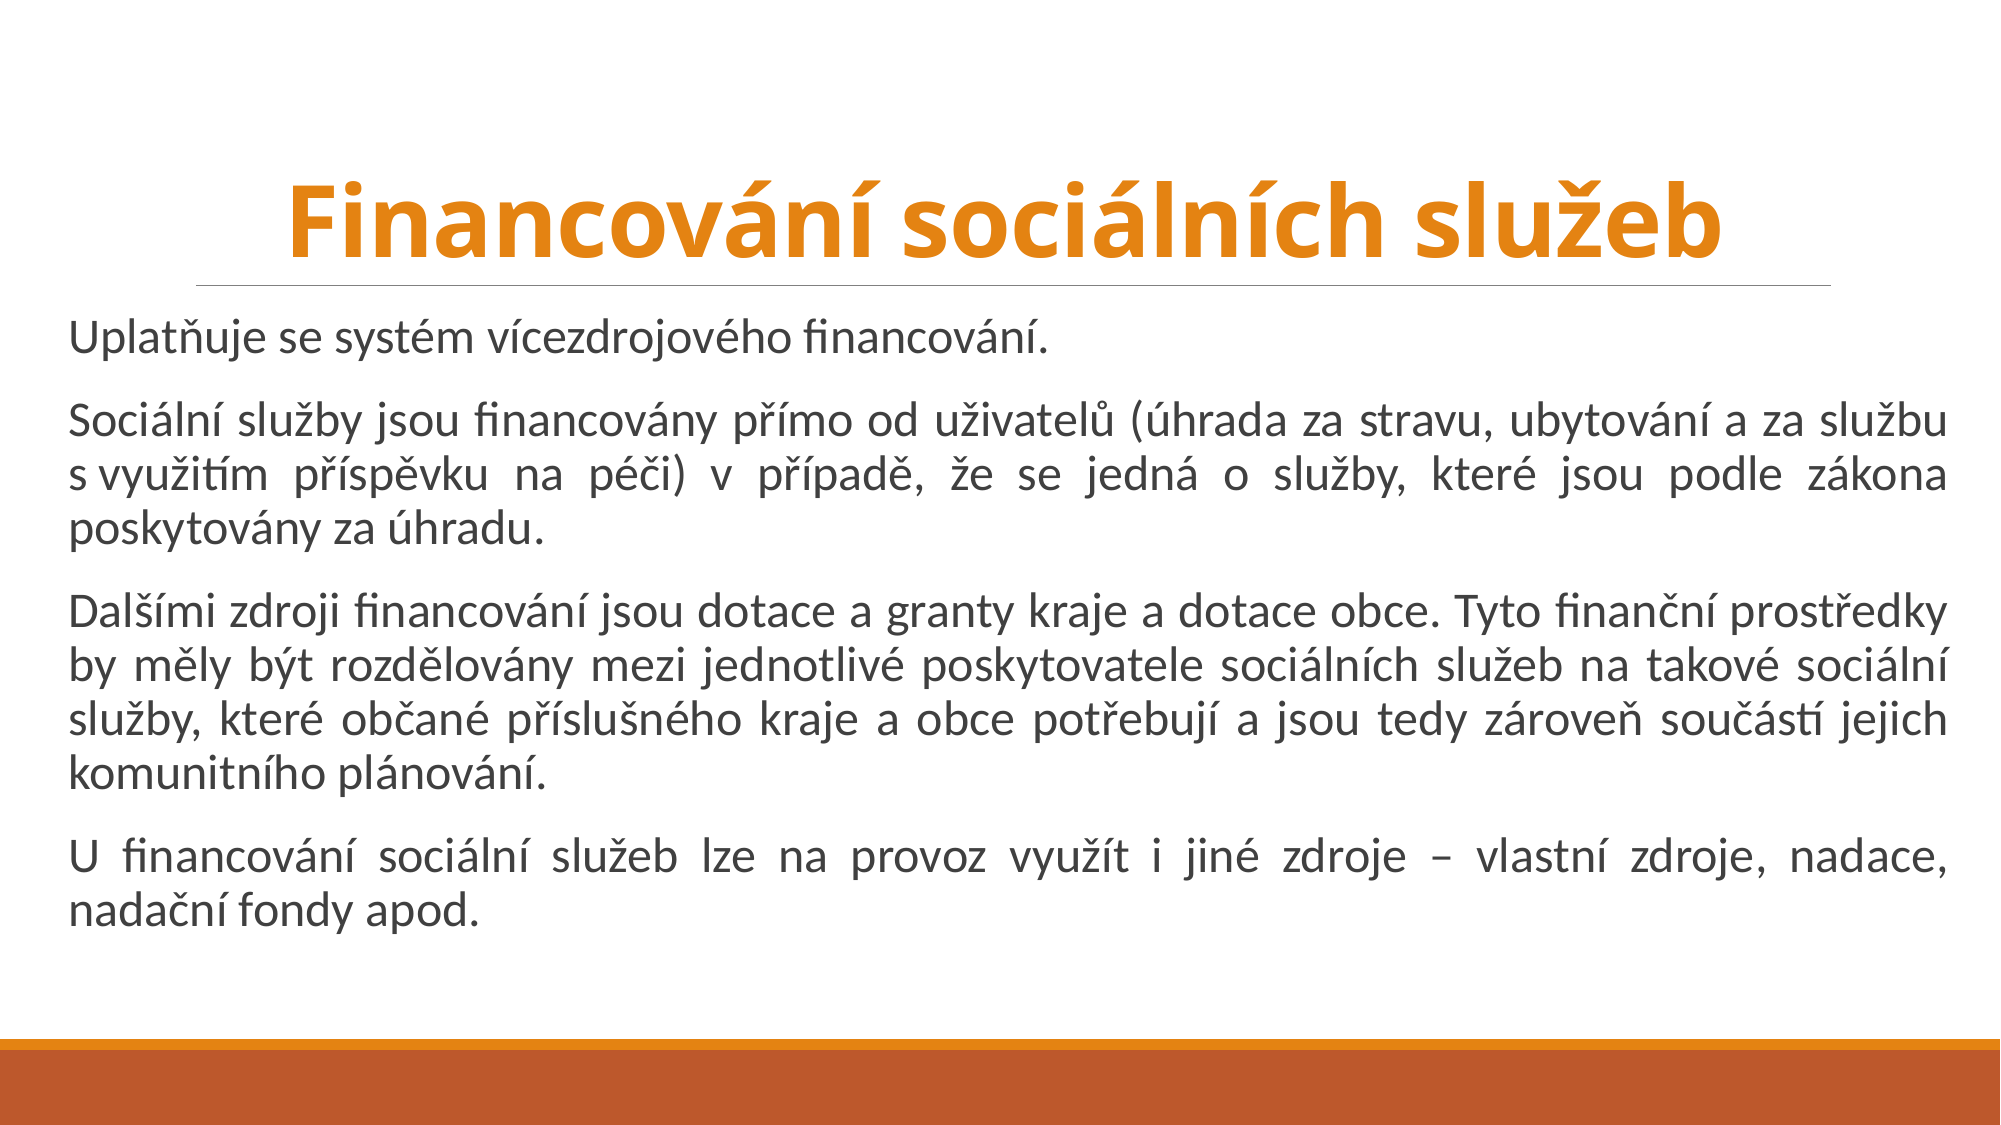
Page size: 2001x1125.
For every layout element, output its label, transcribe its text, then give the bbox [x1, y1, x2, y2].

list Uplatňuje se systém vícezdrojového financování. Sociální služby jsou financovány přímo od uživatelů (úhrada za stravu, ubytování a za službu s využitím příspěvku na péči) v případě, že se jedná o služby, které jsou podle zákona poskytovány za úhradu. Dalšími zdroji financování jsou dotace a granty kraje a dotace obce. Tyto finanční prostředky by měly být rozdělovány mezi jednotlivé poskytovatele sociálních služeb na takové sociální služby, které občané příslušného kraje a obce potřebují a jsou tedy zároveň součástí jejich komunitního plánování. U financování sociální služeb lze na provoz využít i jiné zdroje – vlastní zdroje, nadace, nadační fondy apod. [53, 302, 1950, 987]
title Financování sociálních služeb [180, 47, 1830, 285]
